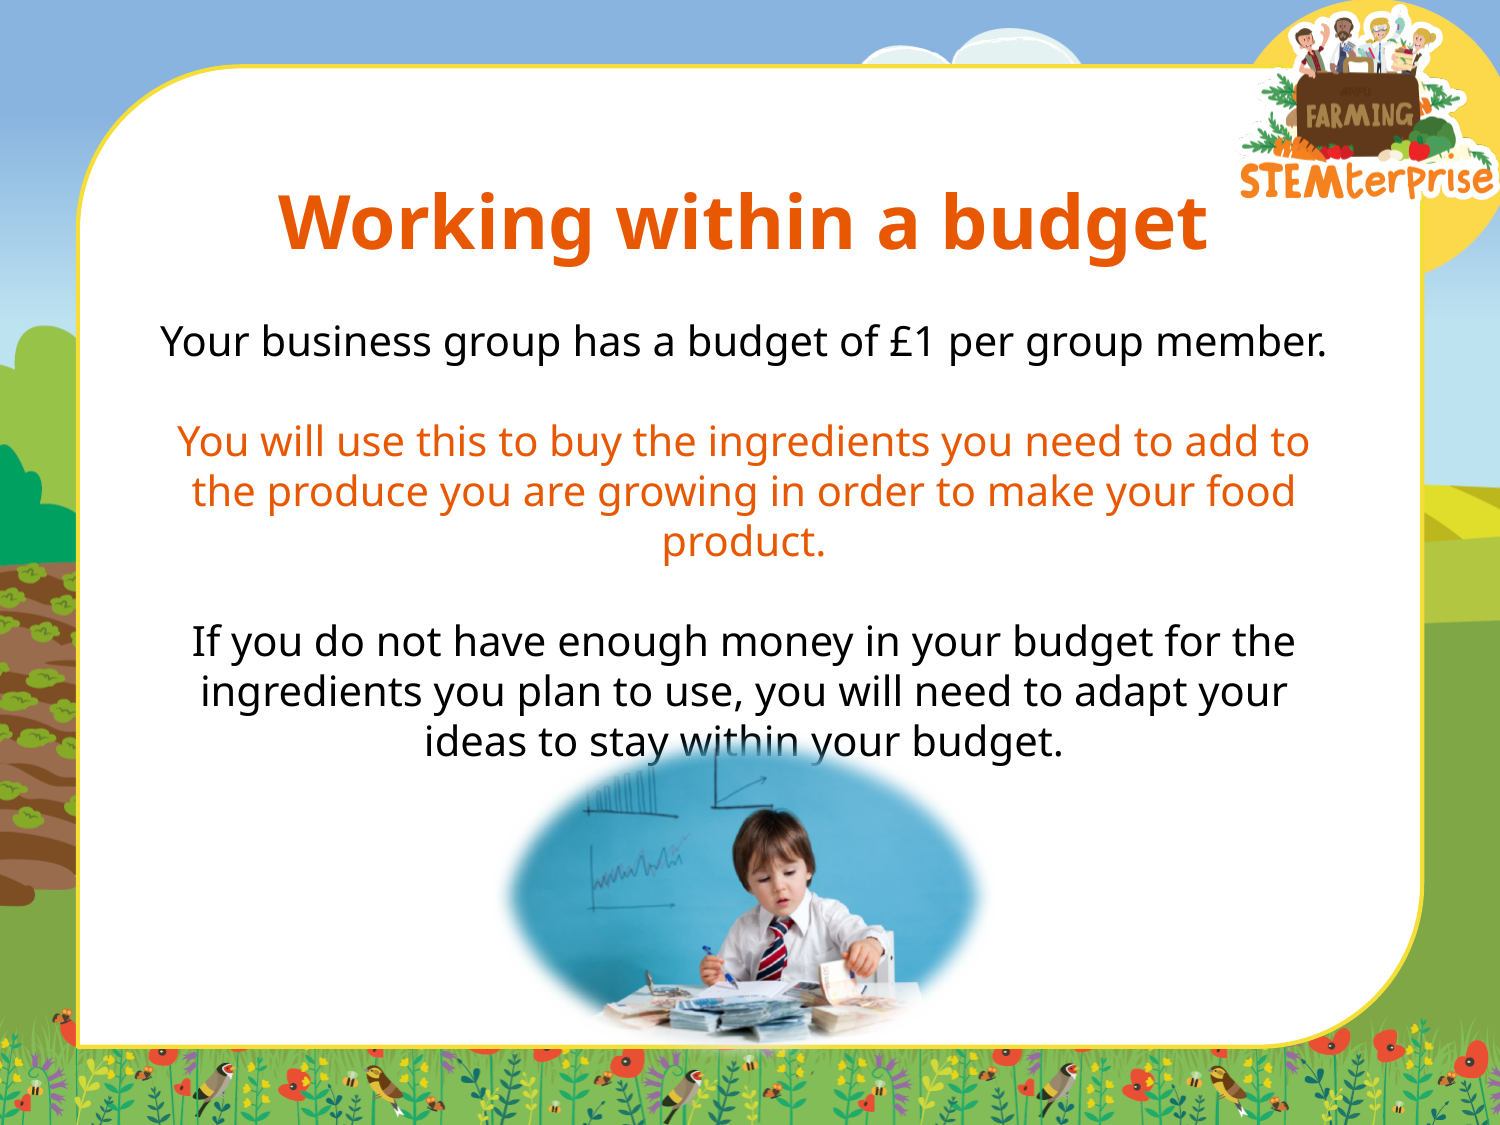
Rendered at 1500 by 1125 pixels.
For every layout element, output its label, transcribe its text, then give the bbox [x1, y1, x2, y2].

text_box [1002, 214, 1425, 1049]
text_box Working within a budget Your business group has a budget of £1 per group member. You will use this to buy the ingredients you need to add to the produce you are growing in order to make your food product. If you do not have enough money in your budget for the ingredients you plan to use, you will need to adapt your ideas to stay within your budget. [135, 167, 1353, 773]
text_box [75, 64, 1228, 1049]
picture [0, 0, 1500, 1125]
